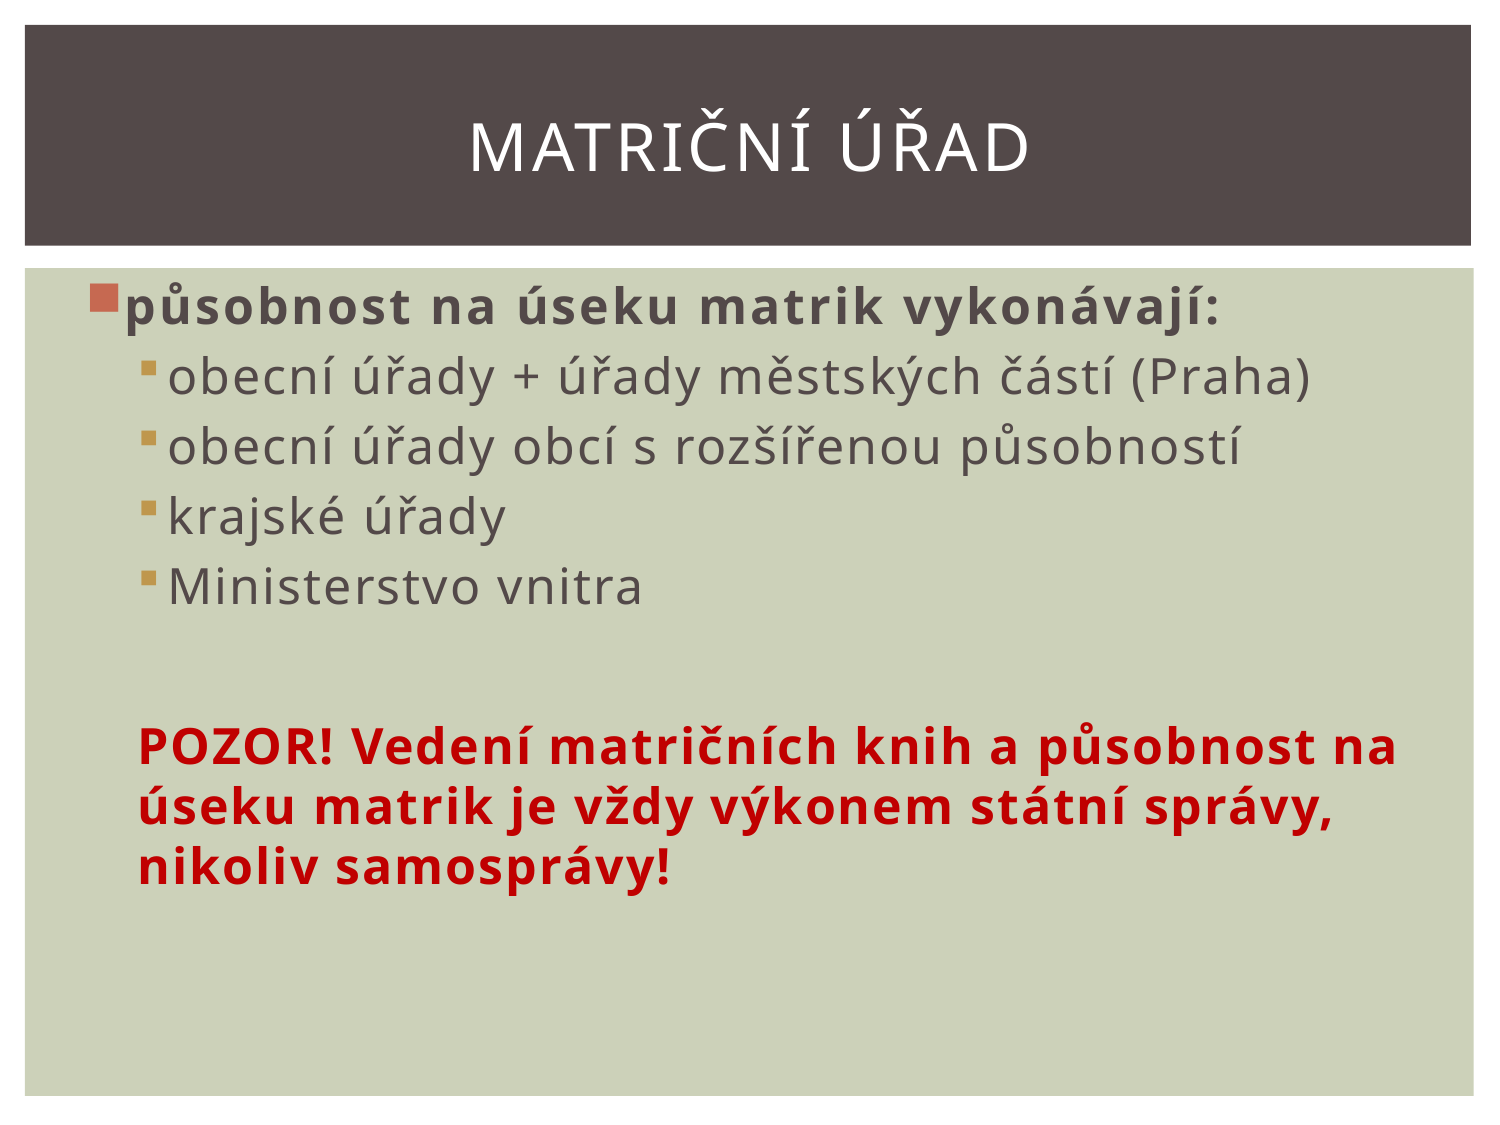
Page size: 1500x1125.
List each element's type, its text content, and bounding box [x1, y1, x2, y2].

title matriční úřad [62, 58, 1438, 232]
list působnost na úseku matrik vykonávají: obecní úřady + úřady městských částí (Praha) obecní úřady obcí s rozšířenou působností krajské úřady Ministerstvo vnitra POZOR! Vedení matričních knih a působnost na úseku matrik je vždy výkonem státní správy, nikoliv samosprávy! [62, 267, 1442, 1125]
